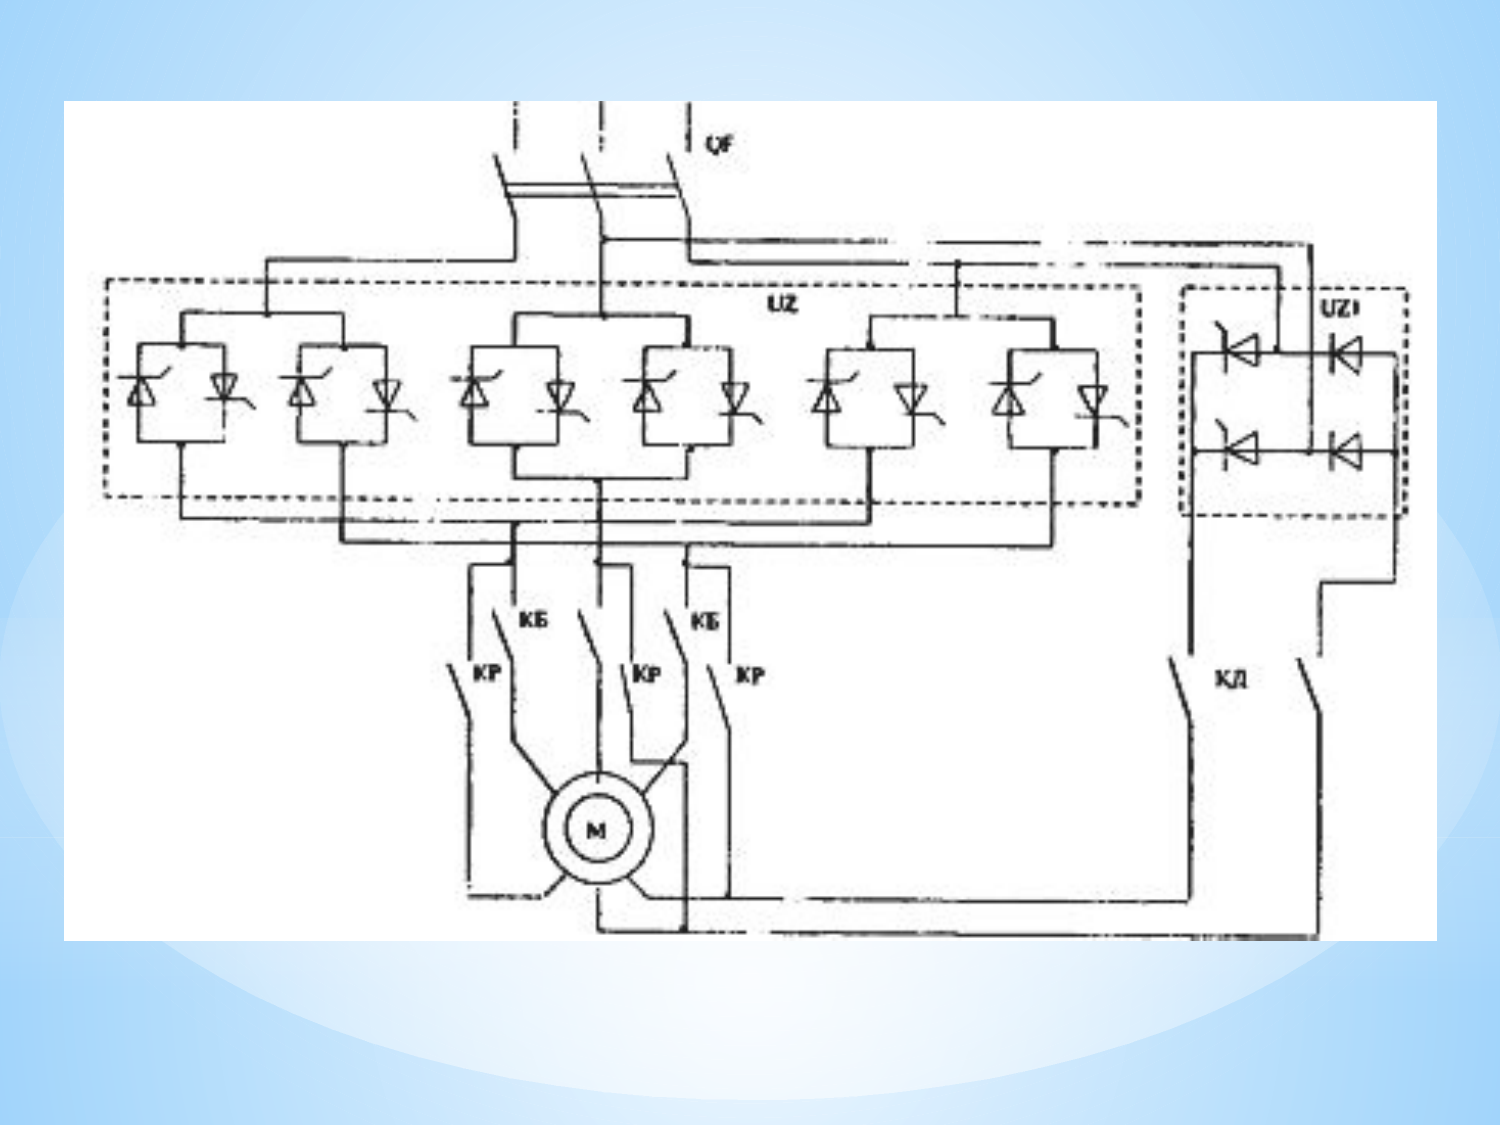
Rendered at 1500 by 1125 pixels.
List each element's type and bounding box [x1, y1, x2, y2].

picture [64, 101, 1437, 941]
